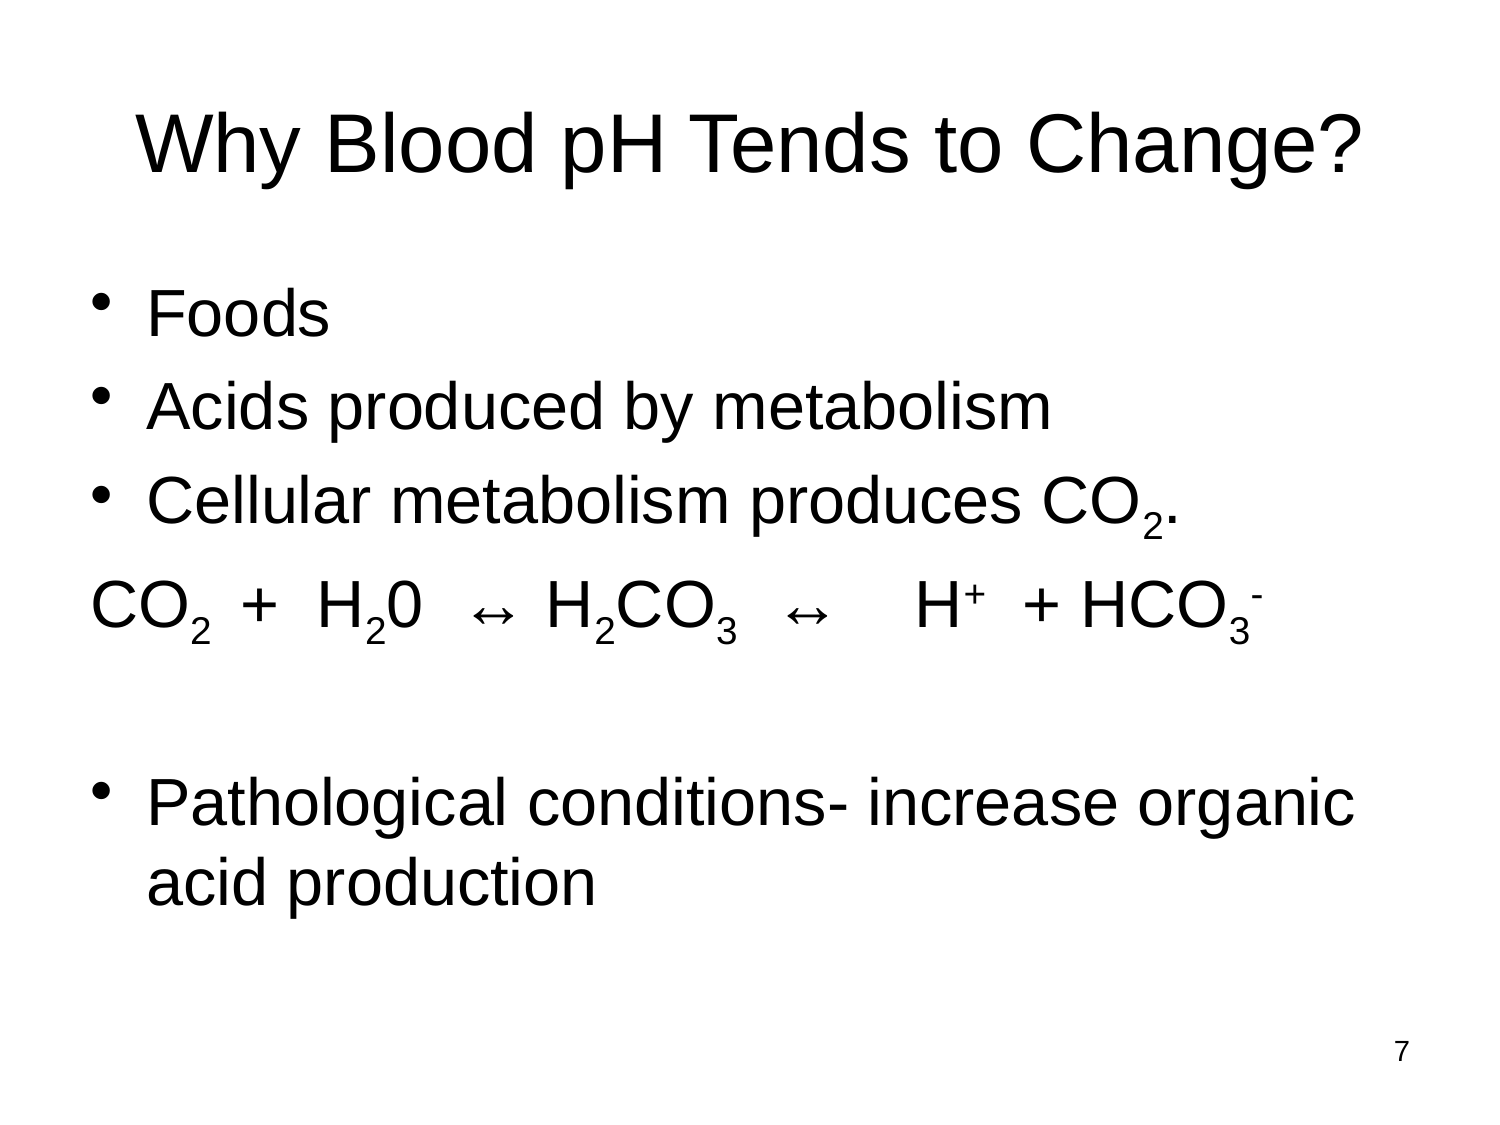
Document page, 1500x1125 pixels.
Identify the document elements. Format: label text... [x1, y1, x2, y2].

slide_number 7 [1074, 1024, 1425, 1103]
list Foods Acids produced by metabolism Cellular metabolism produces CO2. CO2 + H20 ↔ H2CO3 ↔ H+ + HCO3- Pathological conditions- increase organic acid production [75, 262, 1425, 1005]
title Why Blood pH Tends to Change? [75, 45, 1425, 233]
